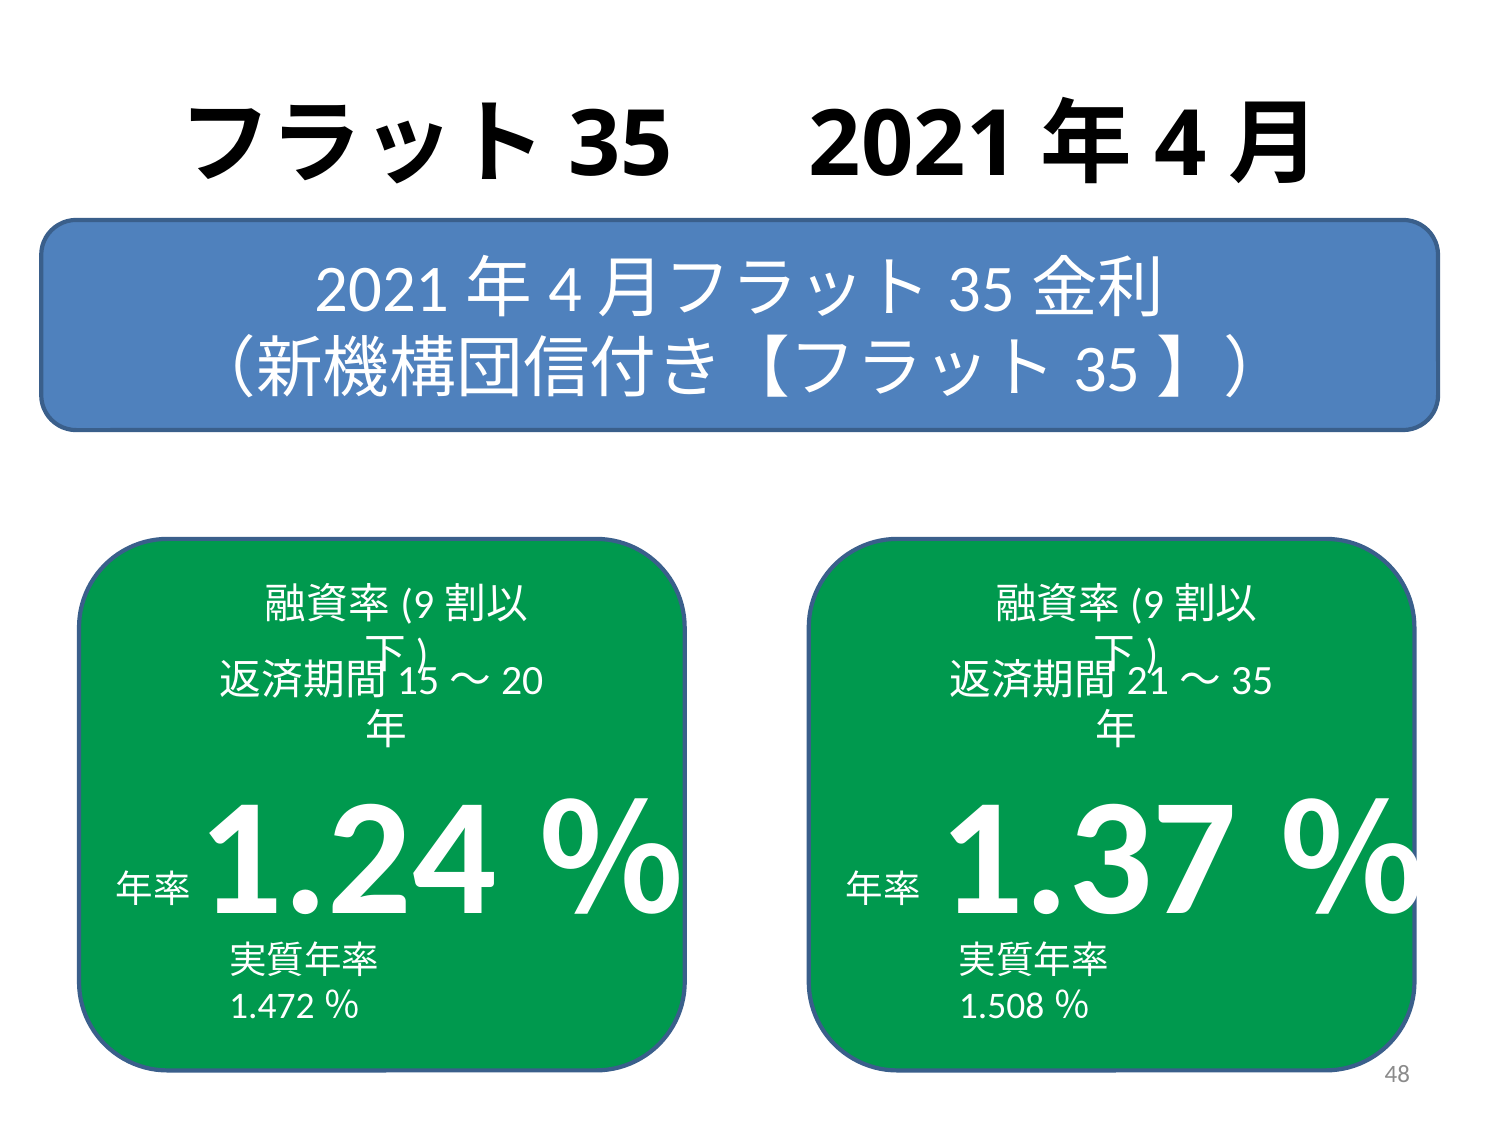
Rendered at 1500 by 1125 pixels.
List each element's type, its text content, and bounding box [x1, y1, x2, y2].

text_box 1.37％ [925, 739, 1500, 955]
text_box 返済期間21～35年 [923, 645, 1309, 760]
text_box 年率 [830, 857, 925, 918]
slide_number 48 [1074, 1042, 1425, 1103]
text_box 年率 [100, 857, 183, 918]
text_box 1.24％ [183, 739, 802, 955]
text_box [76, 536, 687, 1073]
text_box [806, 536, 1417, 1073]
text_box 返済期間15～20年 [194, 645, 580, 739]
text_box 2021年4月フラット35金利 （新機構団信付き【フラット35】） [39, 217, 1441, 433]
text_box 融資率(9割以下) [223, 568, 569, 645]
text_box 融資率(9割以下) [953, 568, 1299, 645]
text_box 実質年率 1.508％ [944, 955, 1291, 1034]
text_box 実質年率 1.472％ [214, 928, 561, 1034]
title フラット35 2021年4月 [75, 45, 1425, 224]
